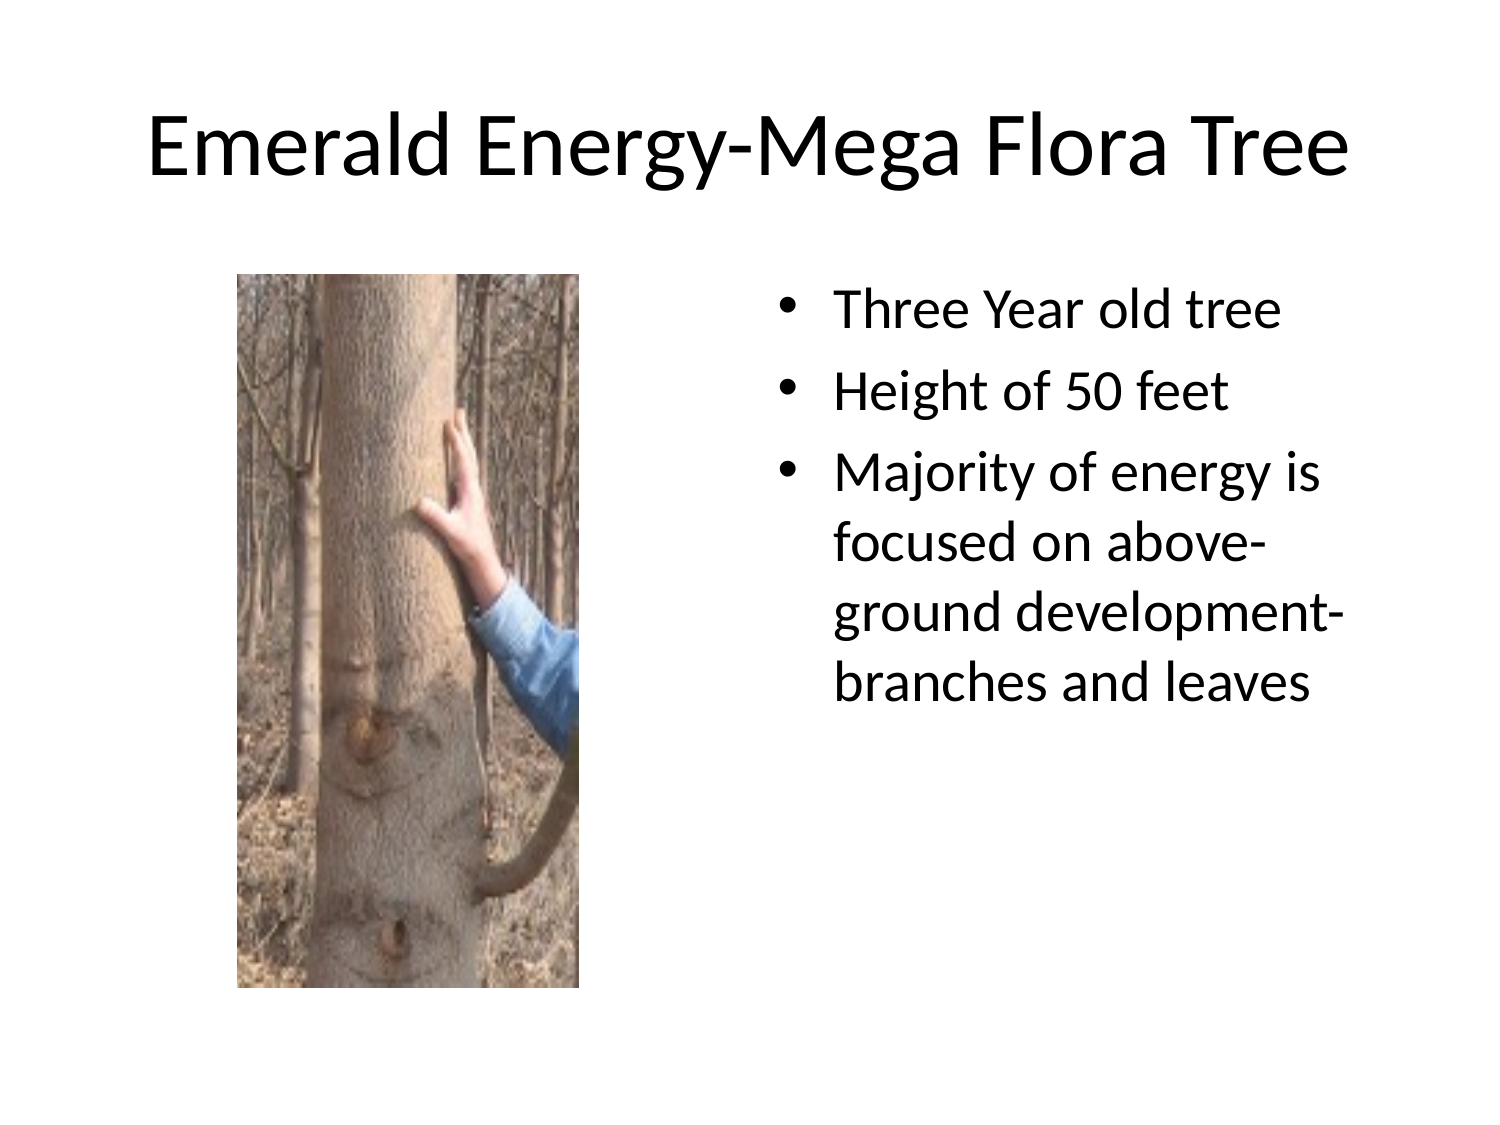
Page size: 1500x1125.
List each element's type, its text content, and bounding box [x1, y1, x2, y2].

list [237, 274, 579, 988]
list Three Year old tree Height of 50 feet Majority of energy is focused on above-ground development-branches and leaves [762, 262, 1426, 1006]
title Emerald Energy-Mega Flora Tree [74, 44, 1426, 233]
